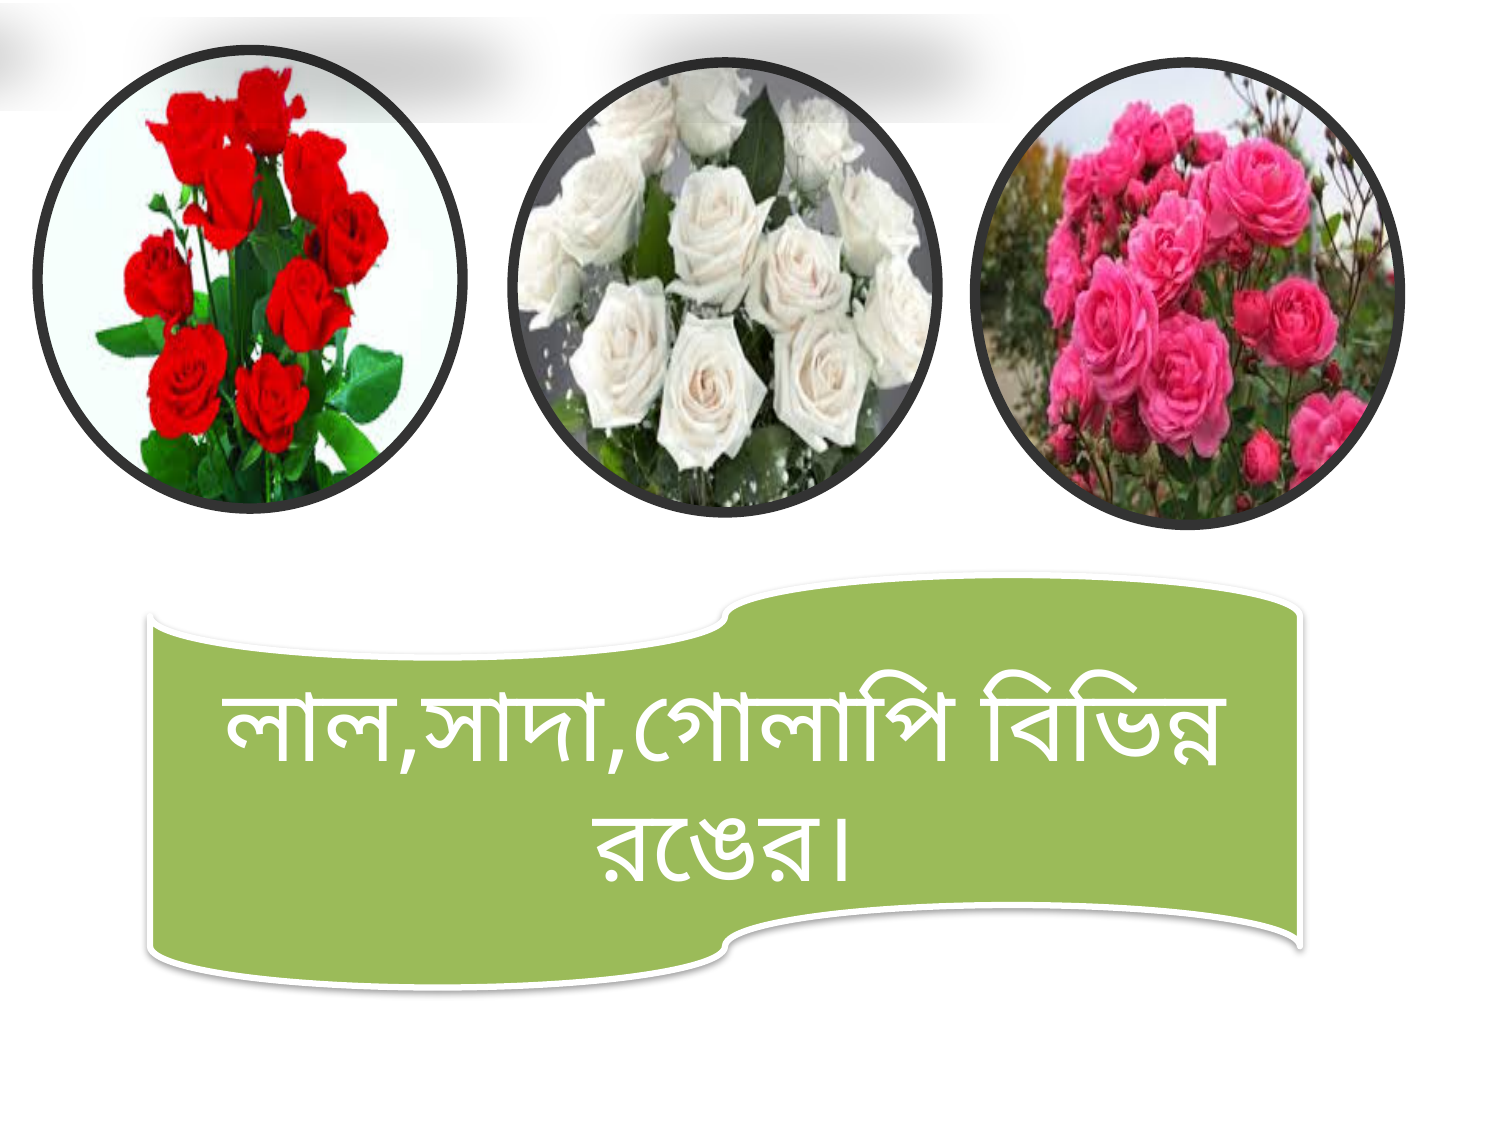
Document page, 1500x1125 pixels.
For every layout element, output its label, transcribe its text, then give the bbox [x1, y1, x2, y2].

picture [512, 62, 938, 513]
picture [37, 49, 463, 509]
picture [974, 62, 1401, 526]
text_box লাল,সাদা,গোলাপি বিভিন্ন রঙের। [146, 571, 1304, 991]
